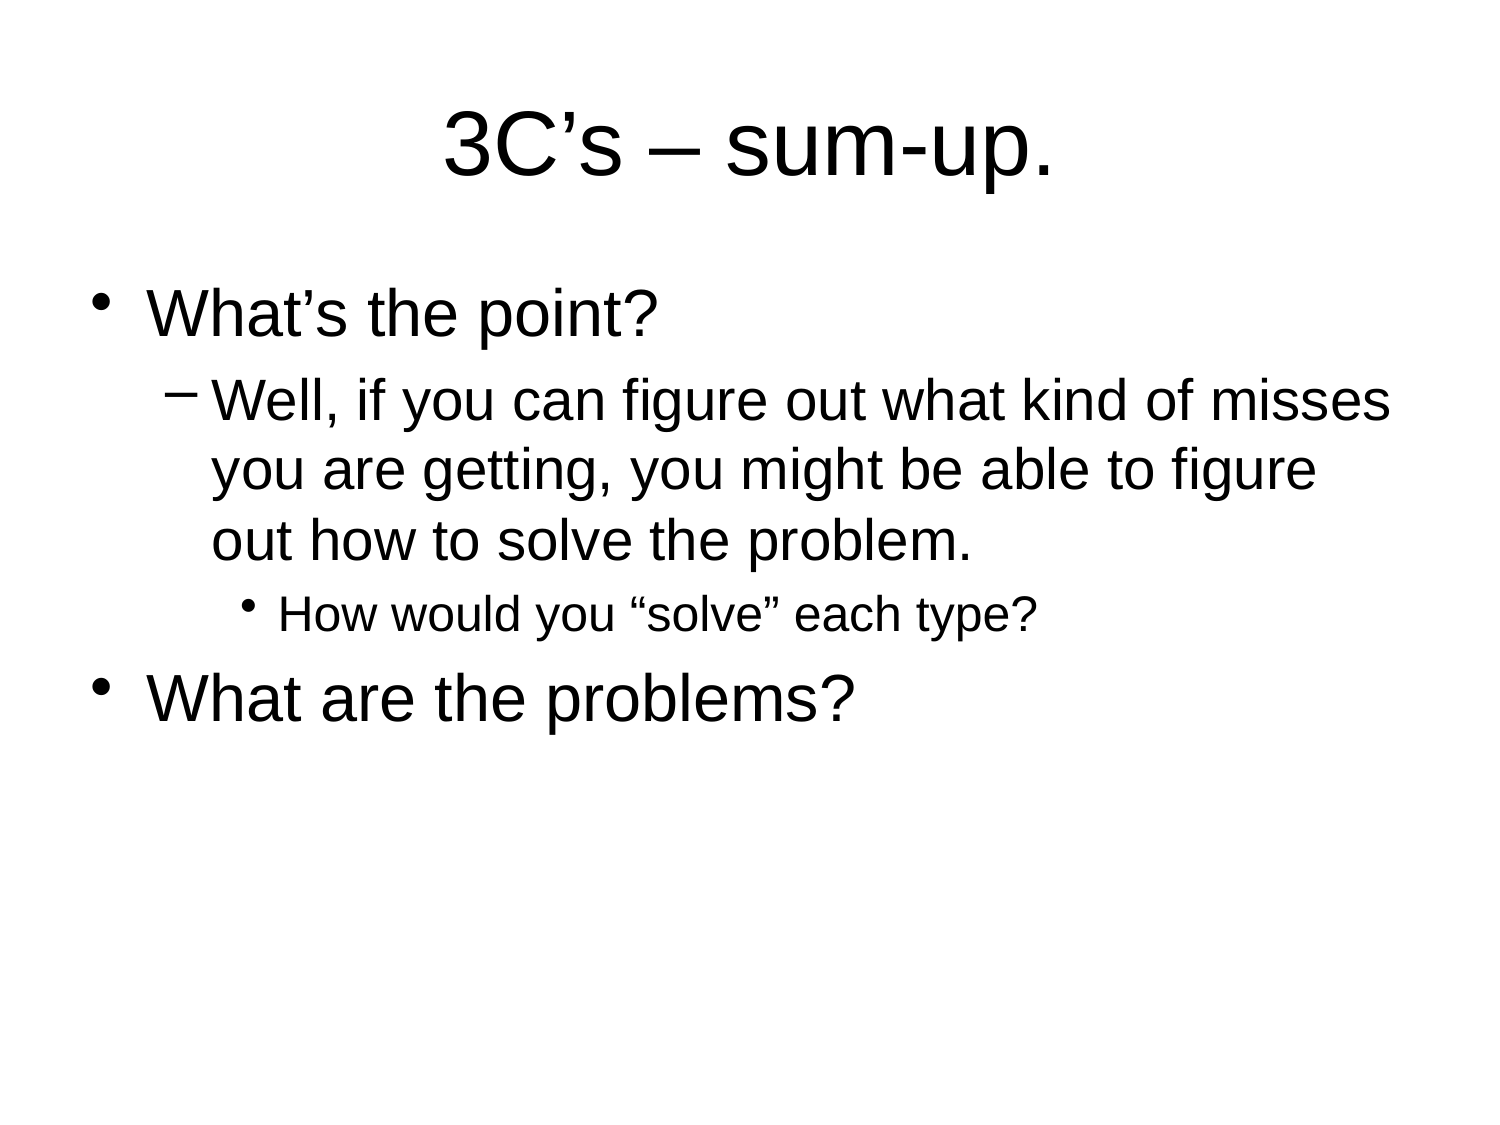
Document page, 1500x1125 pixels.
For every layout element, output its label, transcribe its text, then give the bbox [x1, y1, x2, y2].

list What’s the point? Well, if you can figure out what kind of misses you are getting, you might be able to figure out how to solve the problem. How would you “solve” each type? What are the problems? [74, 262, 1426, 1006]
title 3C’s – sum-up. [74, 44, 1426, 233]
